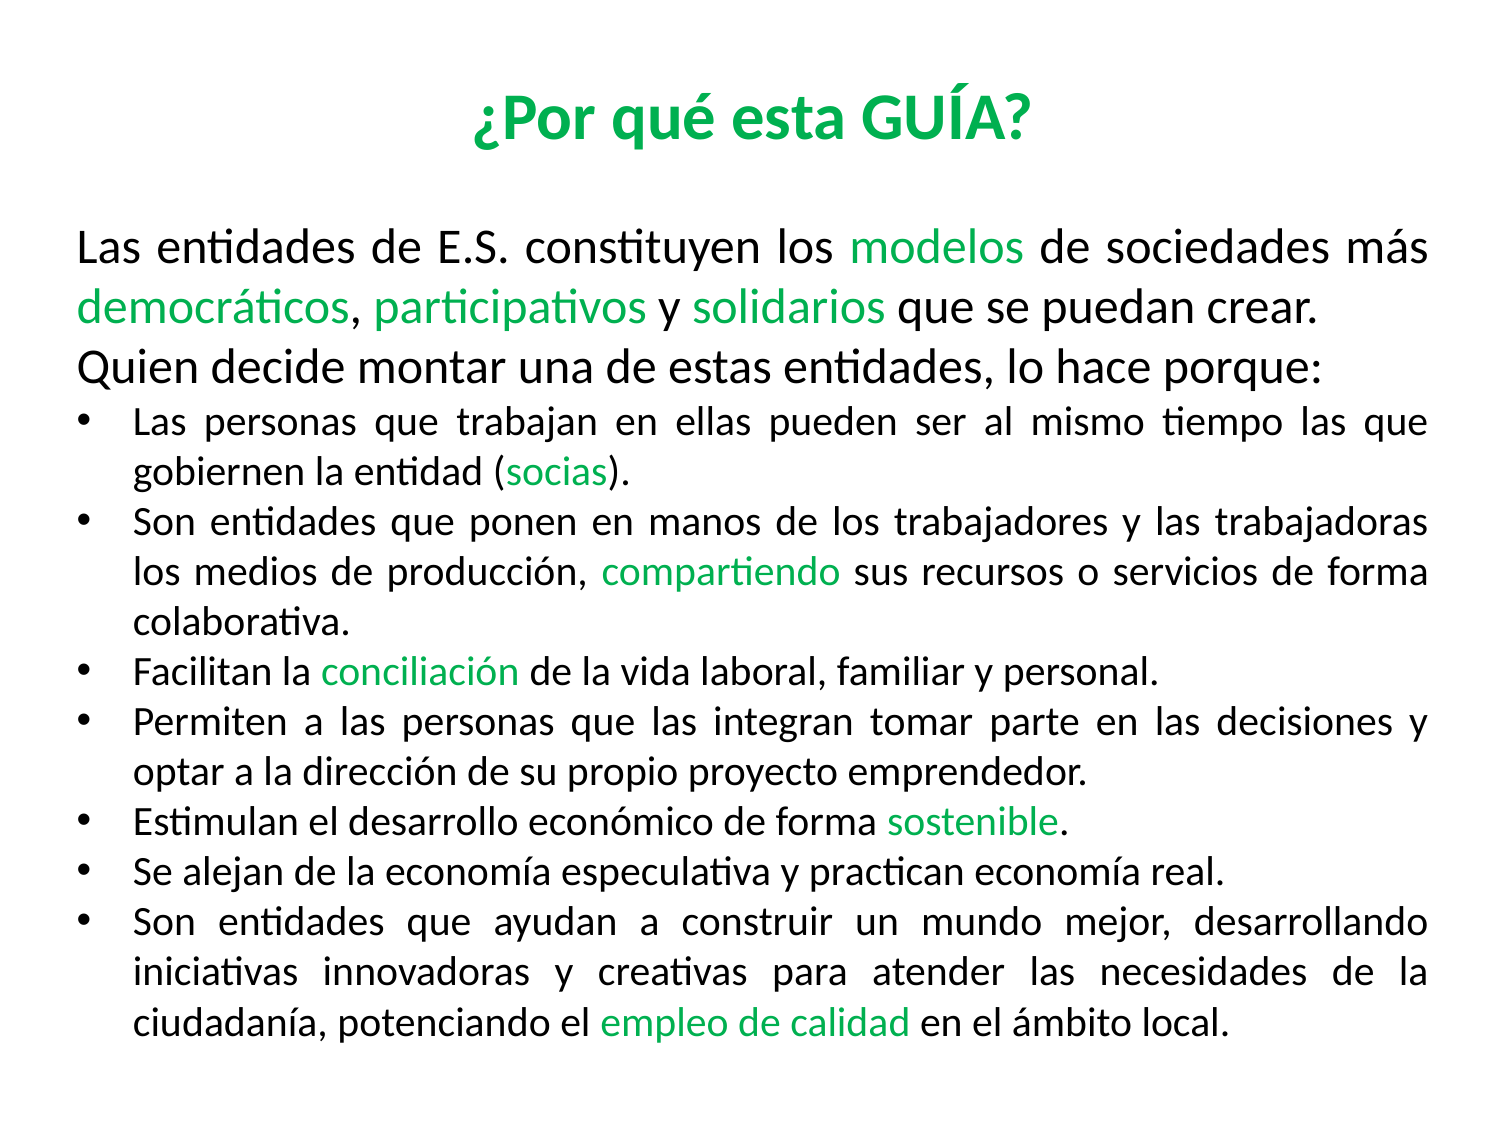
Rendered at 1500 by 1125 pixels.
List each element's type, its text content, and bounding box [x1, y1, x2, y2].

text_box Las entidades de E.S. constituyen los modelos de sociedades más democráticos, participativos y solidarios que se puedan crear. Quien decide montar una de estas entidades, lo hace porque: Las personas que trabajan en ellas pueden ser al mismo tiempo las que gobiernen la entidad (socias). Son entidades que ponen en manos de los trabajadores y las trabajadoras los medios de producción, compartiendo sus recursos o servicios de forma colaborativa. Facilitan la conciliación de la vida laboral, familiar y personal. Permiten a las personas que las integran tomar parte en las decisiones y optar a la dirección de su propio proyecto emprendedor. Estimulan el desarrollo económico de forma sostenible. Se alejan de la economía especulativa y practican economía real. Son entidades que ayudan a construir un mundo mejor, desarrollando iniciativas innovadoras y creativas para atender las necesidades de la ciudadanía, potenciando el empleo de calidad en el ámbito local. [61, 206, 1444, 1052]
title ¿Por qué esta GUÍA? [77, 19, 1428, 206]
